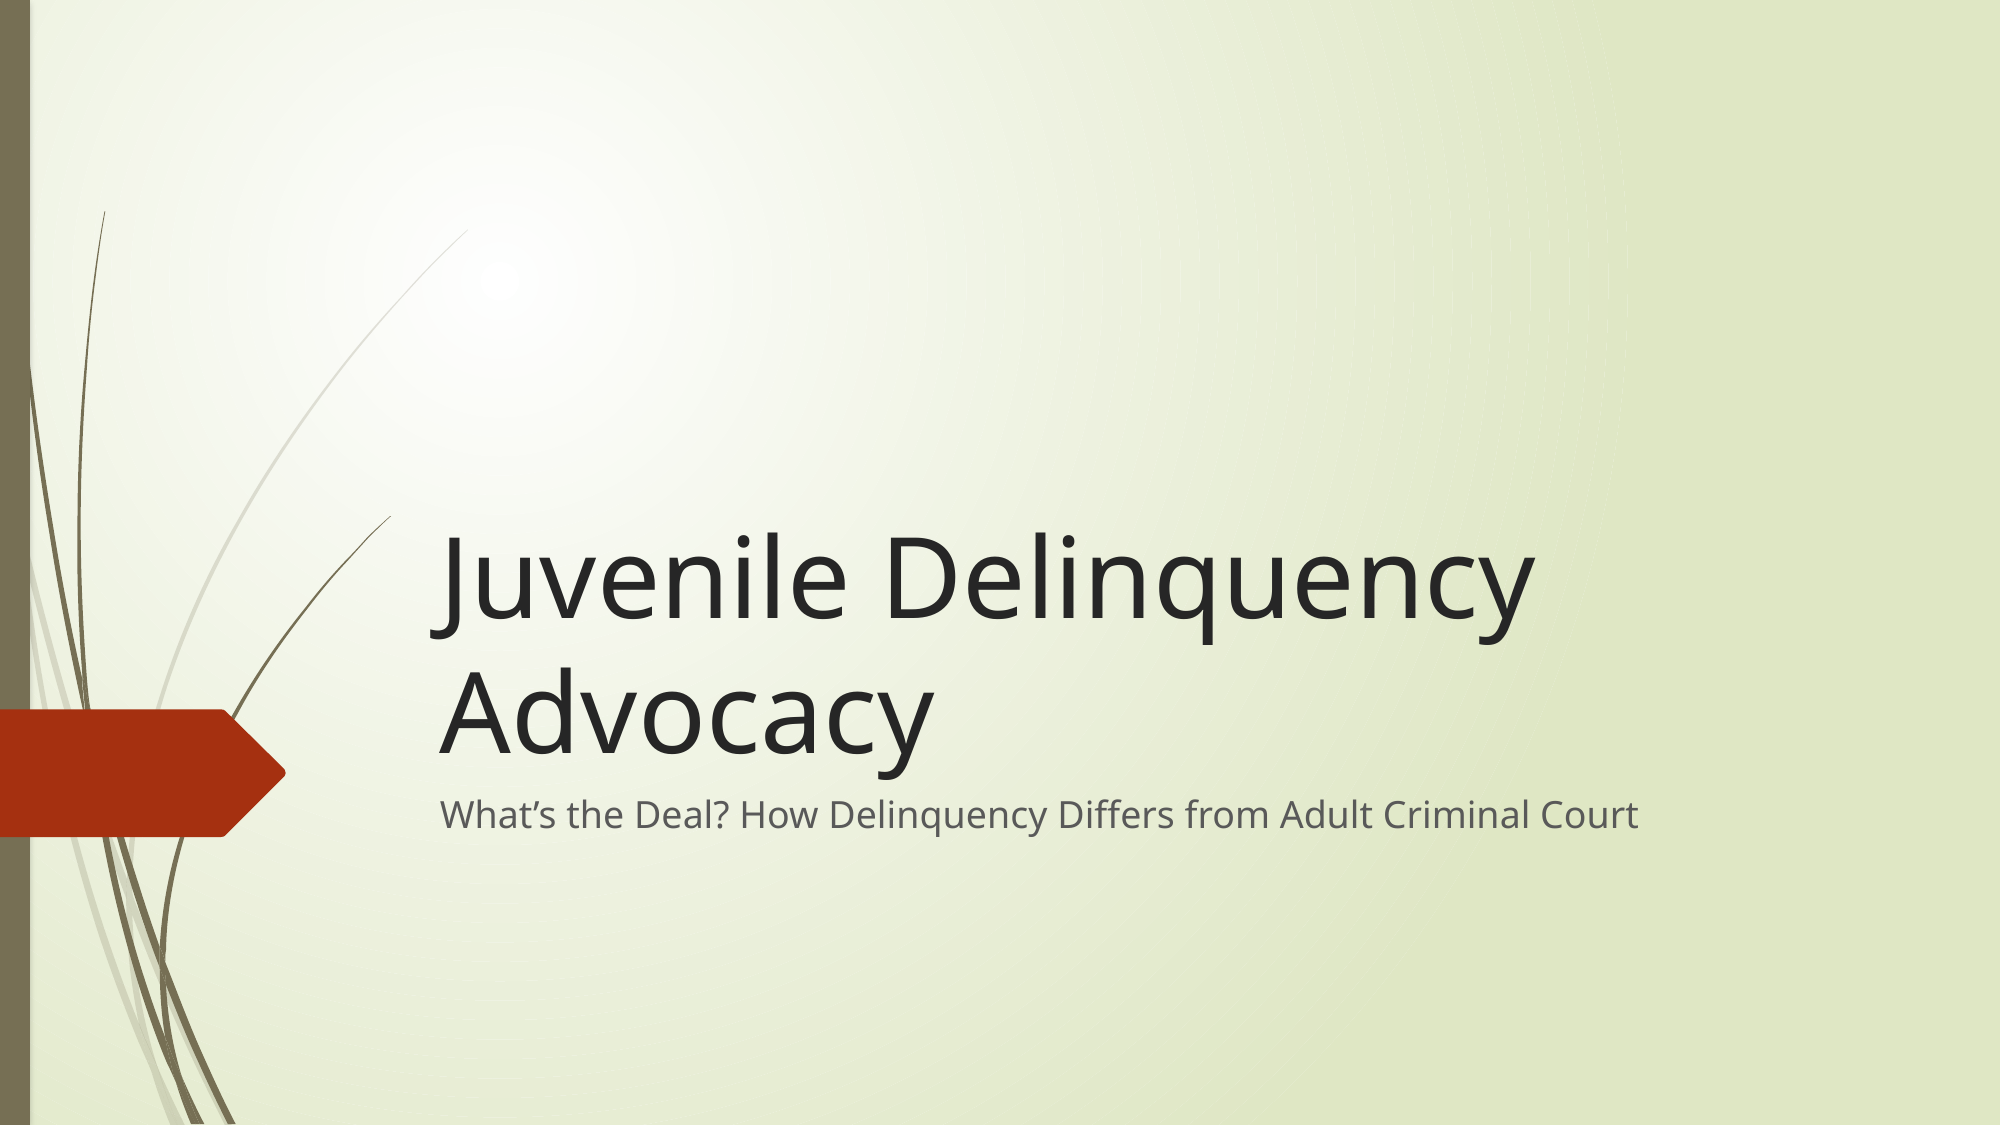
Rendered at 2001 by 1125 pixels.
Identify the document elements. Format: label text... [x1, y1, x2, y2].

subtitle What’s the Deal? How Delinquency Differs from Adult Criminal Court [424, 783, 1888, 969]
title Juvenile Delinquency Advocacy [424, 412, 1888, 783]
